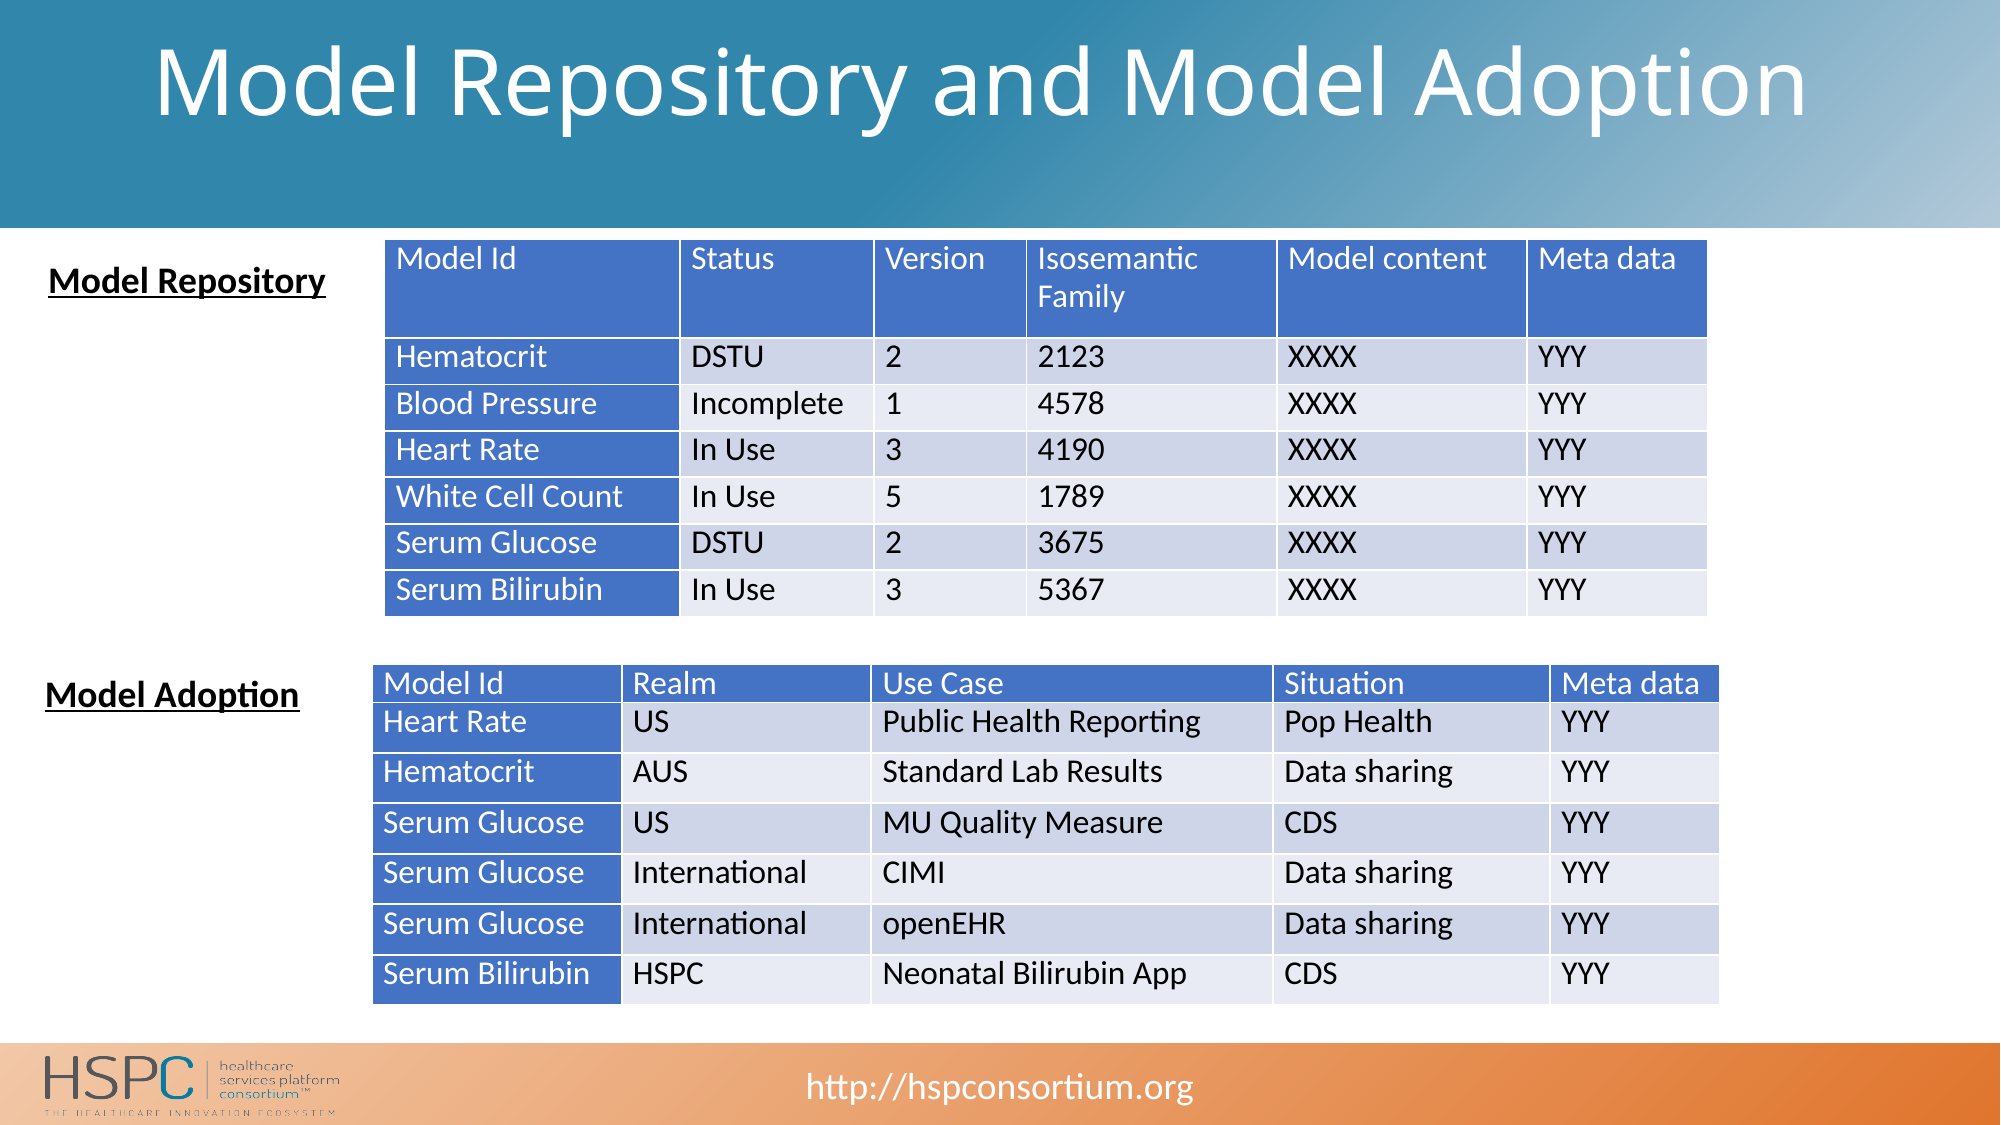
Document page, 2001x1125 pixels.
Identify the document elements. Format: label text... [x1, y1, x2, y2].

table_cell XXXX [1278, 478, 1526, 523]
table_cell DSTU [681, 525, 873, 569]
table_header Situation [1274, 665, 1549, 702]
table_cell MU Quality Measure [872, 804, 1272, 853]
table_header Meta data [1551, 665, 1719, 702]
table_header Model Id [385, 240, 679, 337]
table_cell XXXX [1278, 571, 1526, 616]
table_cell 5 [875, 478, 1026, 523]
table_cell XXXX [1278, 525, 1526, 569]
table_cell 3 [875, 571, 1026, 616]
table_cell XXXX [1278, 339, 1526, 384]
table_cell US [623, 703, 870, 752]
table_header Meta data [1528, 240, 1707, 337]
table_cell Incomplete [681, 385, 873, 430]
table_cell YYY [1551, 855, 1719, 903]
table_cell Neonatal Bilirubin App [872, 956, 1272, 1004]
table_cell Heart Rate [385, 432, 679, 476]
text_box Model Repository [33, 248, 342, 309]
table_cell XXXX [1278, 385, 1526, 430]
table_cell 2 [875, 339, 1026, 384]
table_cell International [623, 905, 870, 954]
table_cell CDS [1274, 956, 1549, 1004]
table_cell Serum Bilirubin [373, 956, 621, 1004]
table_cell Serum Glucose [373, 804, 621, 853]
table_cell YYY [1551, 703, 1719, 752]
table_cell YYY [1551, 956, 1719, 1004]
table_cell Heart Rate [373, 703, 621, 752]
table_cell In Use [681, 571, 873, 616]
table_cell Data sharing [1274, 905, 1549, 954]
table_cell 2123 [1027, 339, 1276, 384]
table_cell Hematocrit [385, 339, 679, 384]
table_cell 2 [875, 525, 1026, 569]
table_cell YYY [1528, 432, 1707, 476]
table_cell CDS [1274, 804, 1549, 853]
table_cell 3675 [1027, 525, 1276, 569]
table_cell XXXX [1278, 432, 1526, 476]
table_cell Standard Lab Results [872, 754, 1272, 802]
table_header Version [875, 240, 1026, 337]
table_header Realm [623, 665, 870, 702]
table_cell 1 [875, 385, 1026, 430]
table_cell White Cell Count [385, 478, 679, 523]
table_cell Data sharing [1274, 855, 1549, 903]
table_cell Public Health Reporting [872, 703, 1272, 752]
table_cell 1789 [1027, 478, 1276, 523]
table_cell YYY [1528, 478, 1707, 523]
table_cell YYY [1528, 385, 1707, 430]
table_cell Serum Bilirubin [385, 571, 679, 616]
table_cell In Use [681, 432, 873, 476]
table_header Isosemantic Family [1027, 240, 1276, 337]
table_cell YYY [1528, 525, 1707, 569]
table_cell YYY [1528, 339, 1707, 384]
table_cell openEHR [872, 905, 1272, 954]
table_header Model Id [373, 665, 621, 702]
table_cell International [623, 855, 870, 903]
table_cell YYY [1528, 571, 1707, 616]
table_cell Hematocrit [373, 754, 621, 802]
table_cell 3 [875, 432, 1026, 476]
table_cell Pop Health [1274, 703, 1549, 752]
table_cell Serum Glucose [373, 905, 621, 954]
text_box Model Adoption [30, 662, 315, 722]
table_cell YYY [1551, 754, 1719, 802]
table_cell YYY [1551, 804, 1719, 853]
picture [39, 1048, 340, 1118]
table_header Status [681, 240, 873, 337]
table_cell AUS [623, 754, 870, 802]
table_cell Blood Pressure [385, 385, 679, 430]
table_cell 4190 [1027, 432, 1276, 476]
table_cell Serum Glucose [373, 855, 621, 903]
table_cell DSTU [681, 339, 873, 384]
table_cell US [623, 804, 870, 853]
table_cell Data sharing [1274, 754, 1549, 802]
table_cell Serum Glucose [385, 525, 679, 569]
table_header Model content [1278, 240, 1526, 337]
title Model Repository and Model Adoption [137, 0, 1863, 195]
table_cell 5367 [1027, 571, 1276, 616]
table_cell HSPC [623, 956, 870, 1004]
table_cell YYY [1551, 905, 1719, 954]
table_cell CIMI [872, 855, 1272, 903]
table_header Use Case [872, 665, 1272, 702]
table_cell In Use [681, 478, 873, 523]
table_cell 4578 [1027, 385, 1276, 430]
